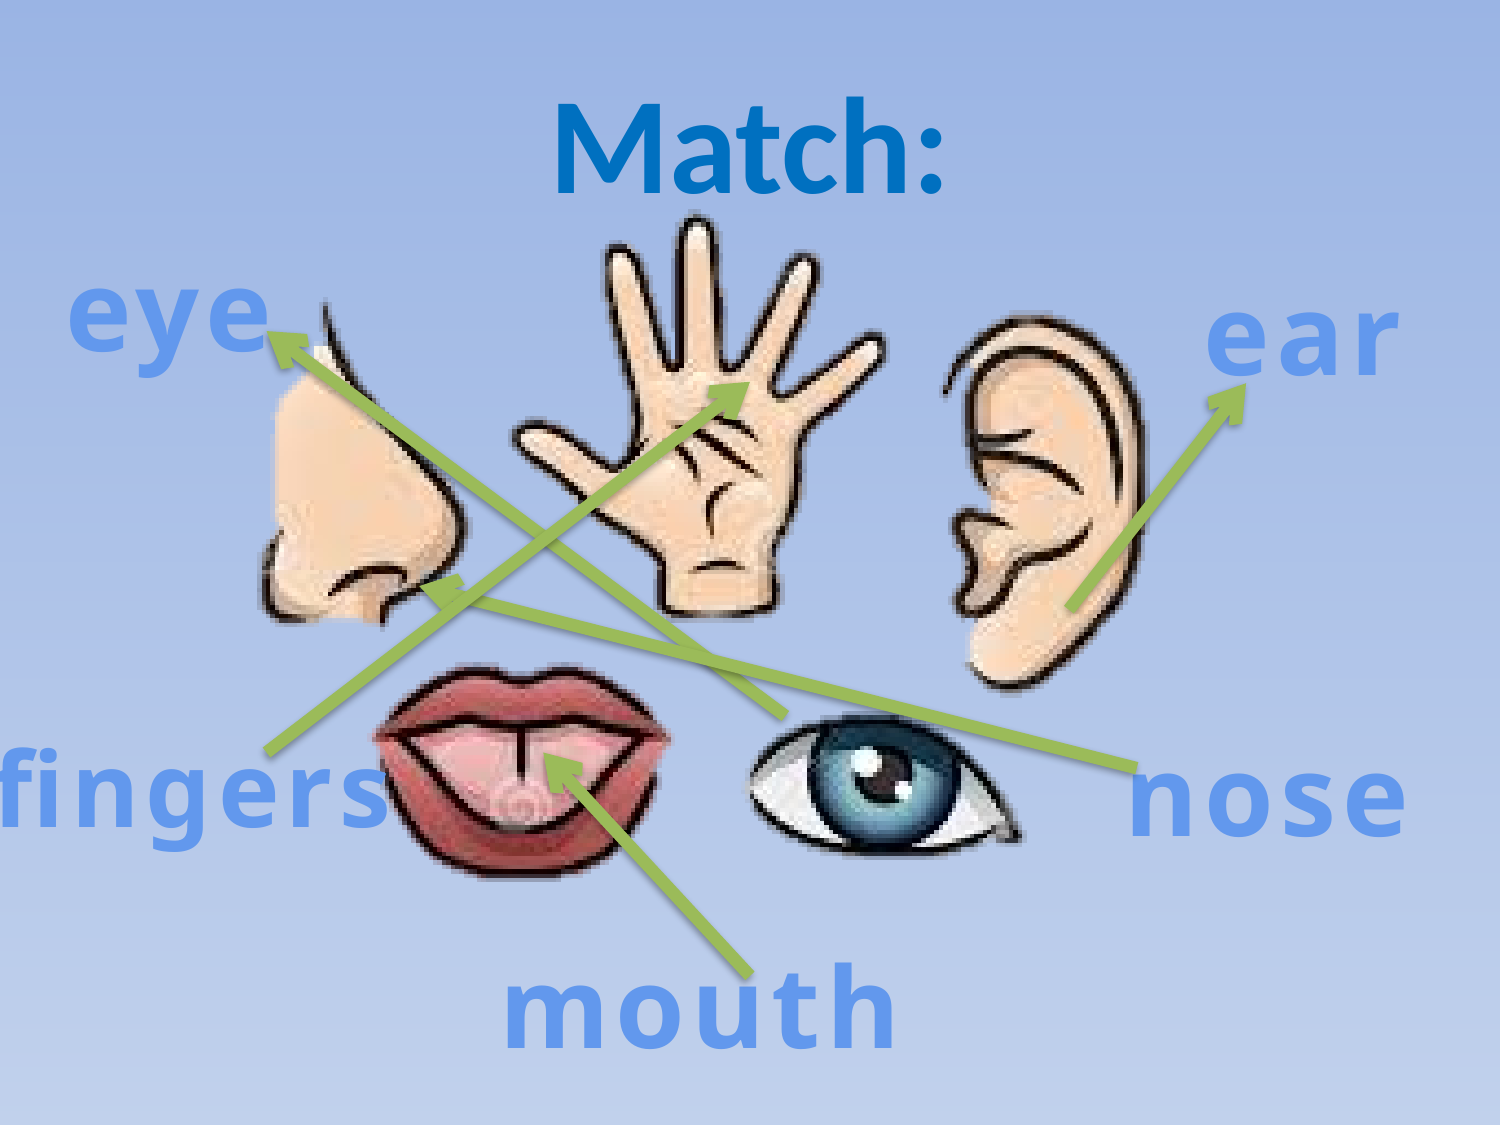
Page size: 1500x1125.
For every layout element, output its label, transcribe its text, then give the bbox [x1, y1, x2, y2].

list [138, 148, 1247, 1028]
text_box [418, 761, 537, 769]
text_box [266, 381, 751, 753]
text_box ear [1251, 255, 1417, 406]
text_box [755, 585, 1138, 769]
text_box fingers [0, 715, 133, 856]
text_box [542, 759, 751, 977]
title Match: [75, 45, 1425, 233]
text_box eye [49, 231, 133, 382]
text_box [266, 330, 786, 584]
text_box mouth [483, 1035, 917, 1079]
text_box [1068, 382, 1247, 610]
text_box nose [1251, 715, 1425, 866]
